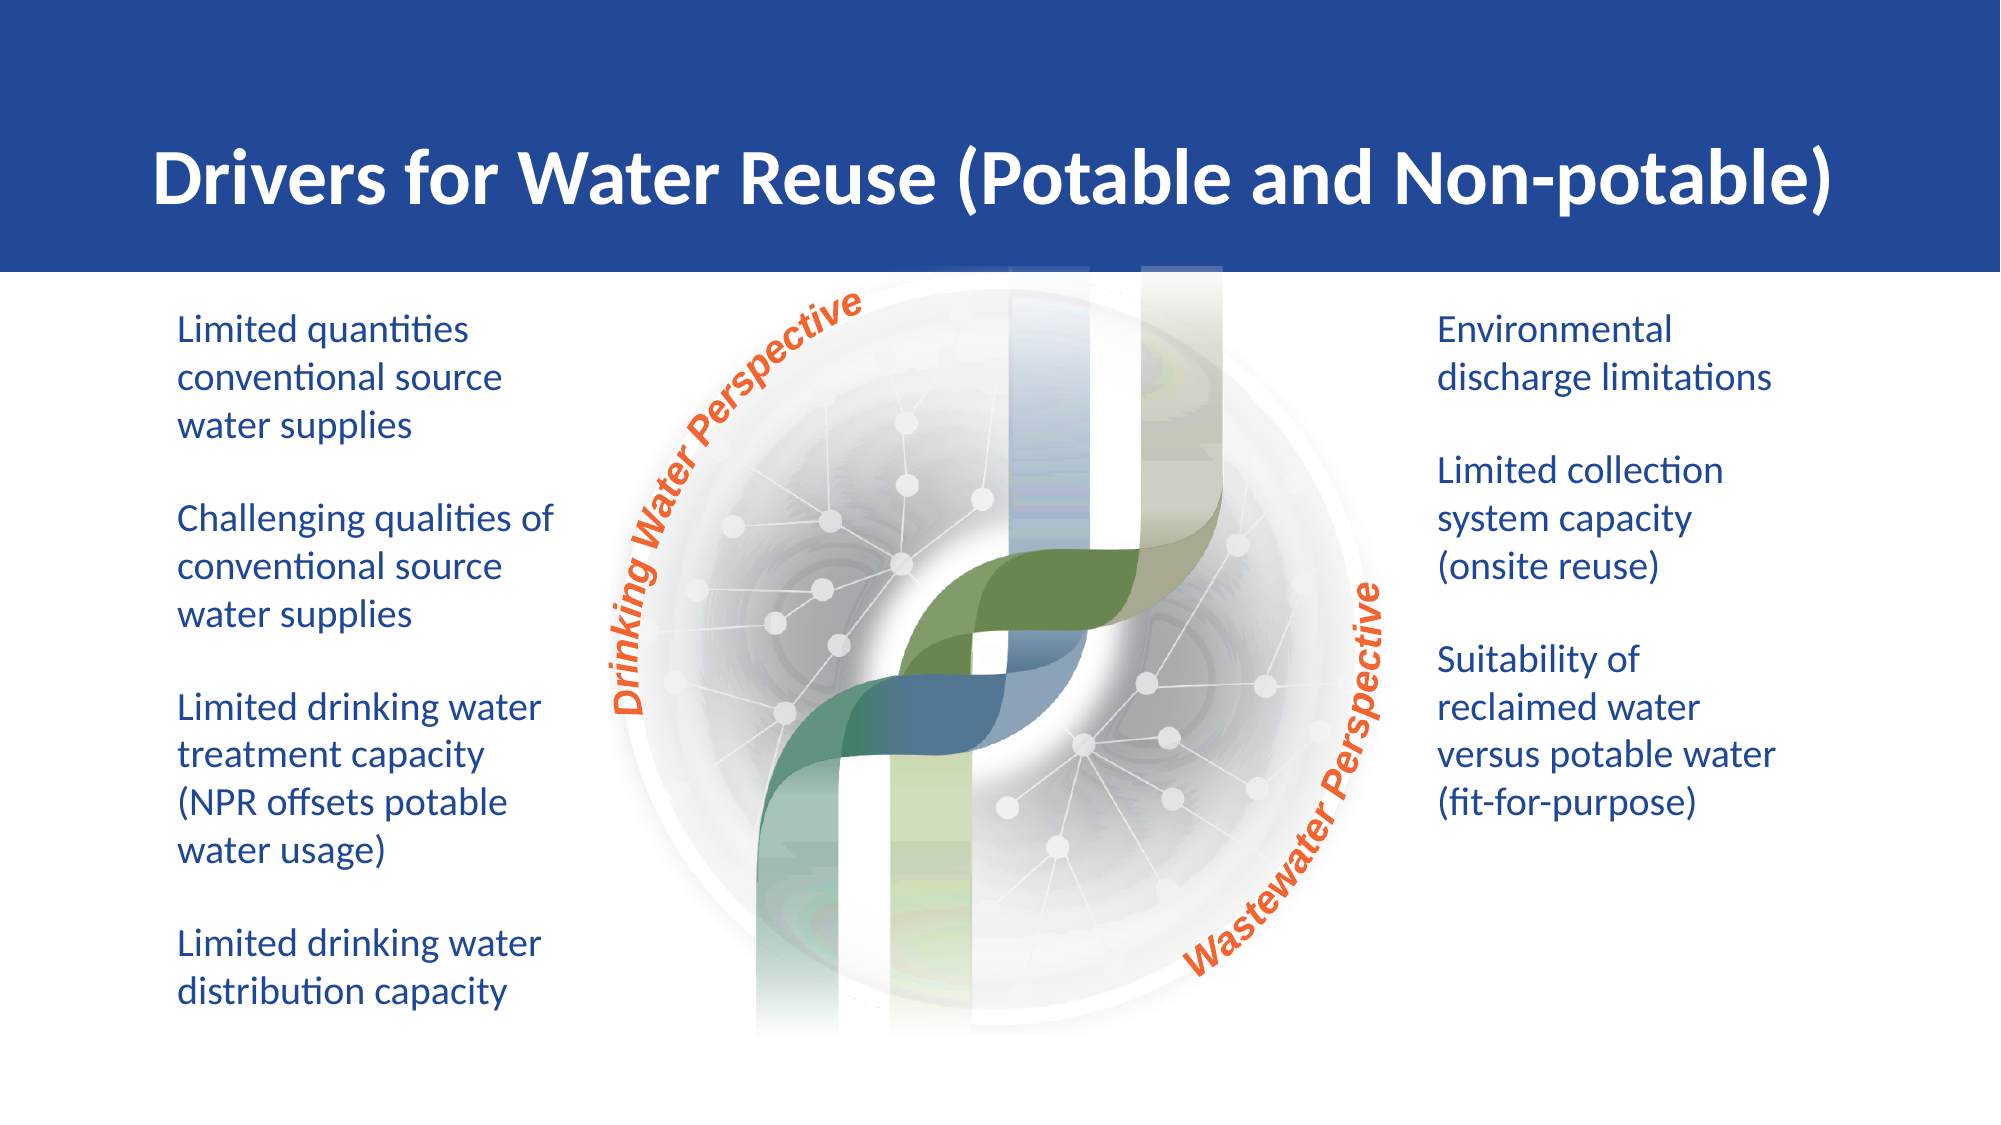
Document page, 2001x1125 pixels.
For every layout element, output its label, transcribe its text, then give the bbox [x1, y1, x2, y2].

text_box Environmental discharge limitations Limited collection system capacity (onsite reuse) Suitability of reclaimed water versus potable water (fit-for-purpose) [1419, 293, 1800, 1011]
title Drivers for Water Reuse (Potable and Non-potable) [137, 42, 1863, 230]
text_box Limited quantities conventional source water supplies Challenging qualities of conventional source water supplies Limited drinking water treatment capacity (NPR offsets potable water usage) Limited drinking water distribution capacity [158, 293, 592, 1011]
picture [601, 247, 1393, 1057]
